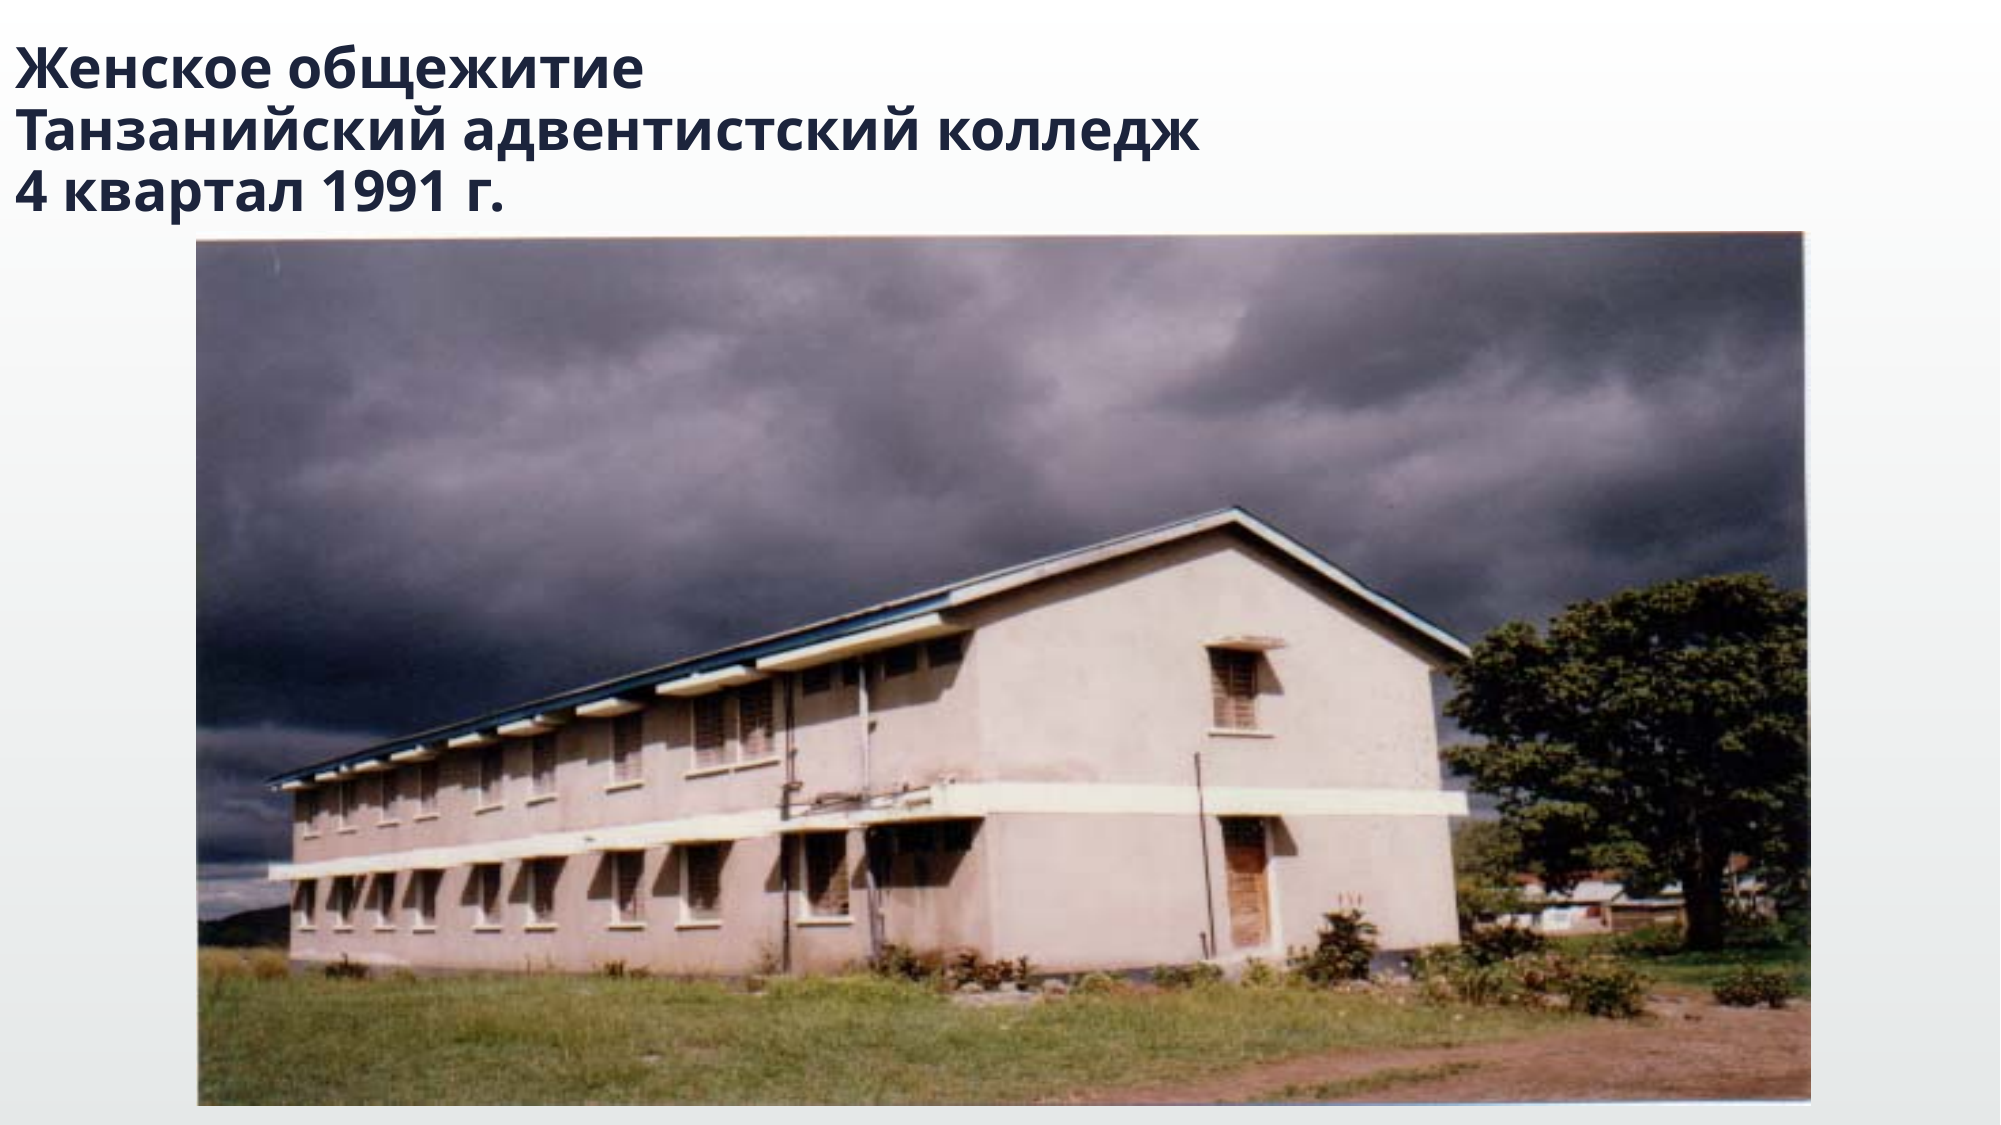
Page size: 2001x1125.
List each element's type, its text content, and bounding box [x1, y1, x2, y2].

picture [196, 231, 1811, 1106]
title Женское общежитие Танзанийский адвентистский колледж 4 квартал 1991 г. [0, 31, 1548, 232]
